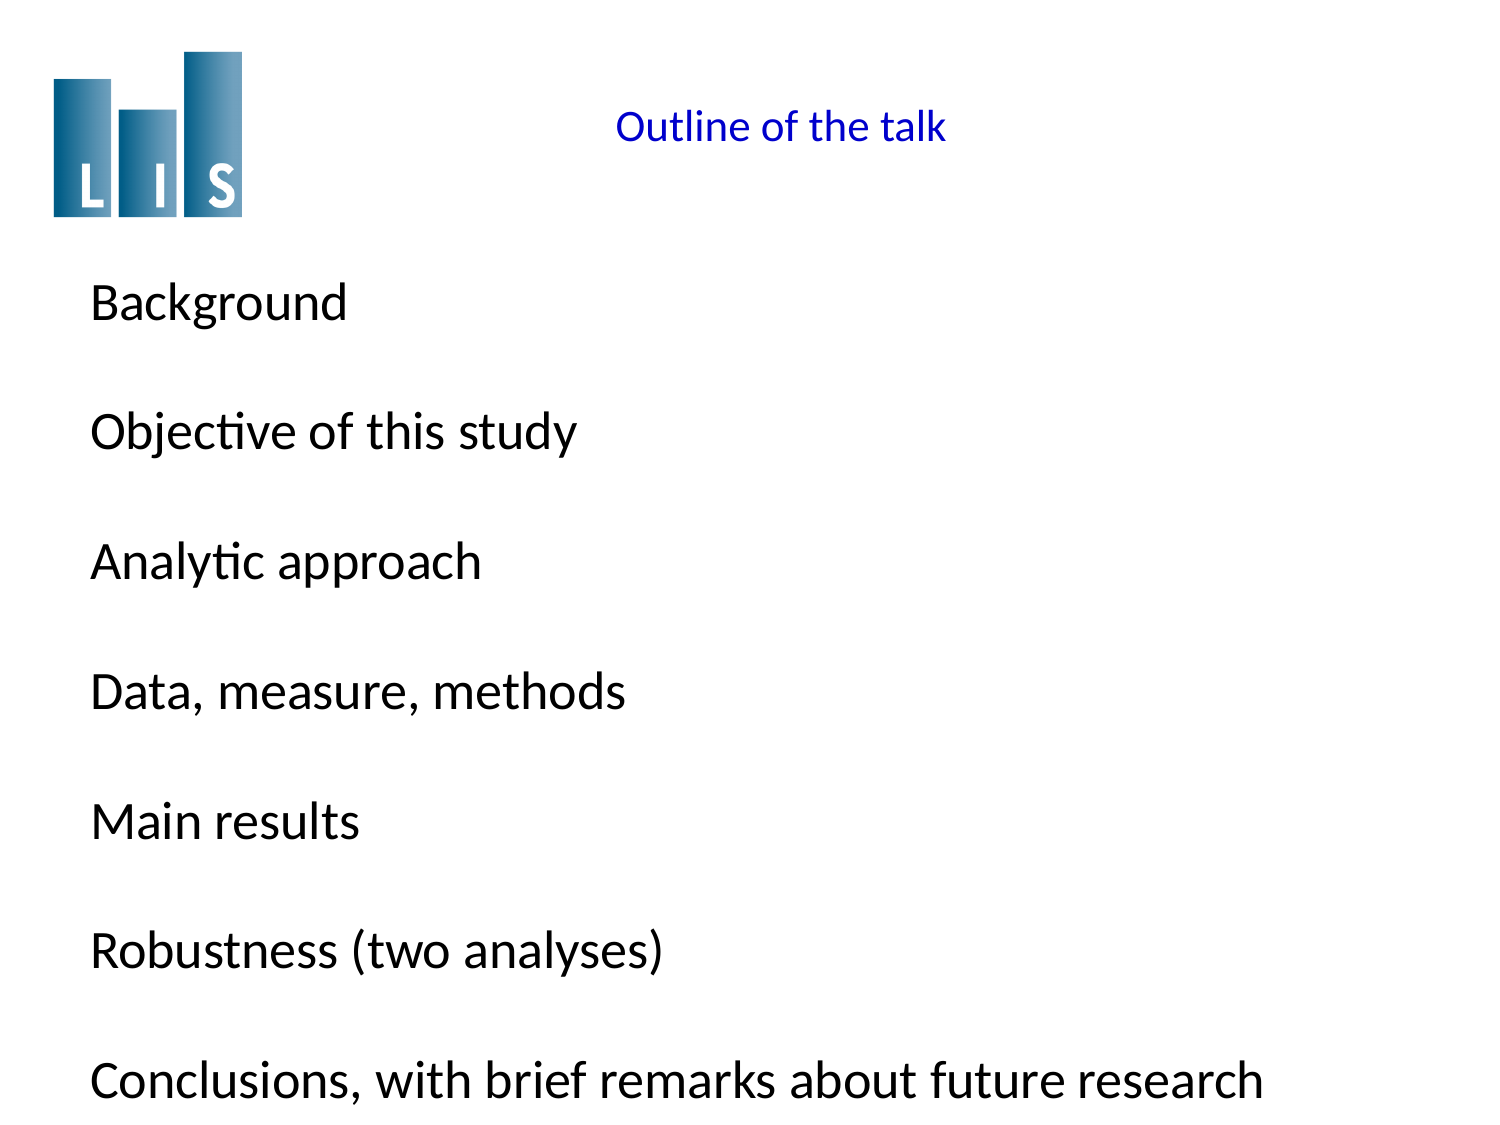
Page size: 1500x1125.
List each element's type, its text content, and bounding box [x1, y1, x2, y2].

picture [37, 24, 257, 244]
title Outline of the talk [275, 62, 1288, 213]
list Background Objective of this study Analytic approach Data, measure, methods Main results Robustness (two analyses) Conclusions, with brief remarks about future research [75, 258, 1425, 1125]
